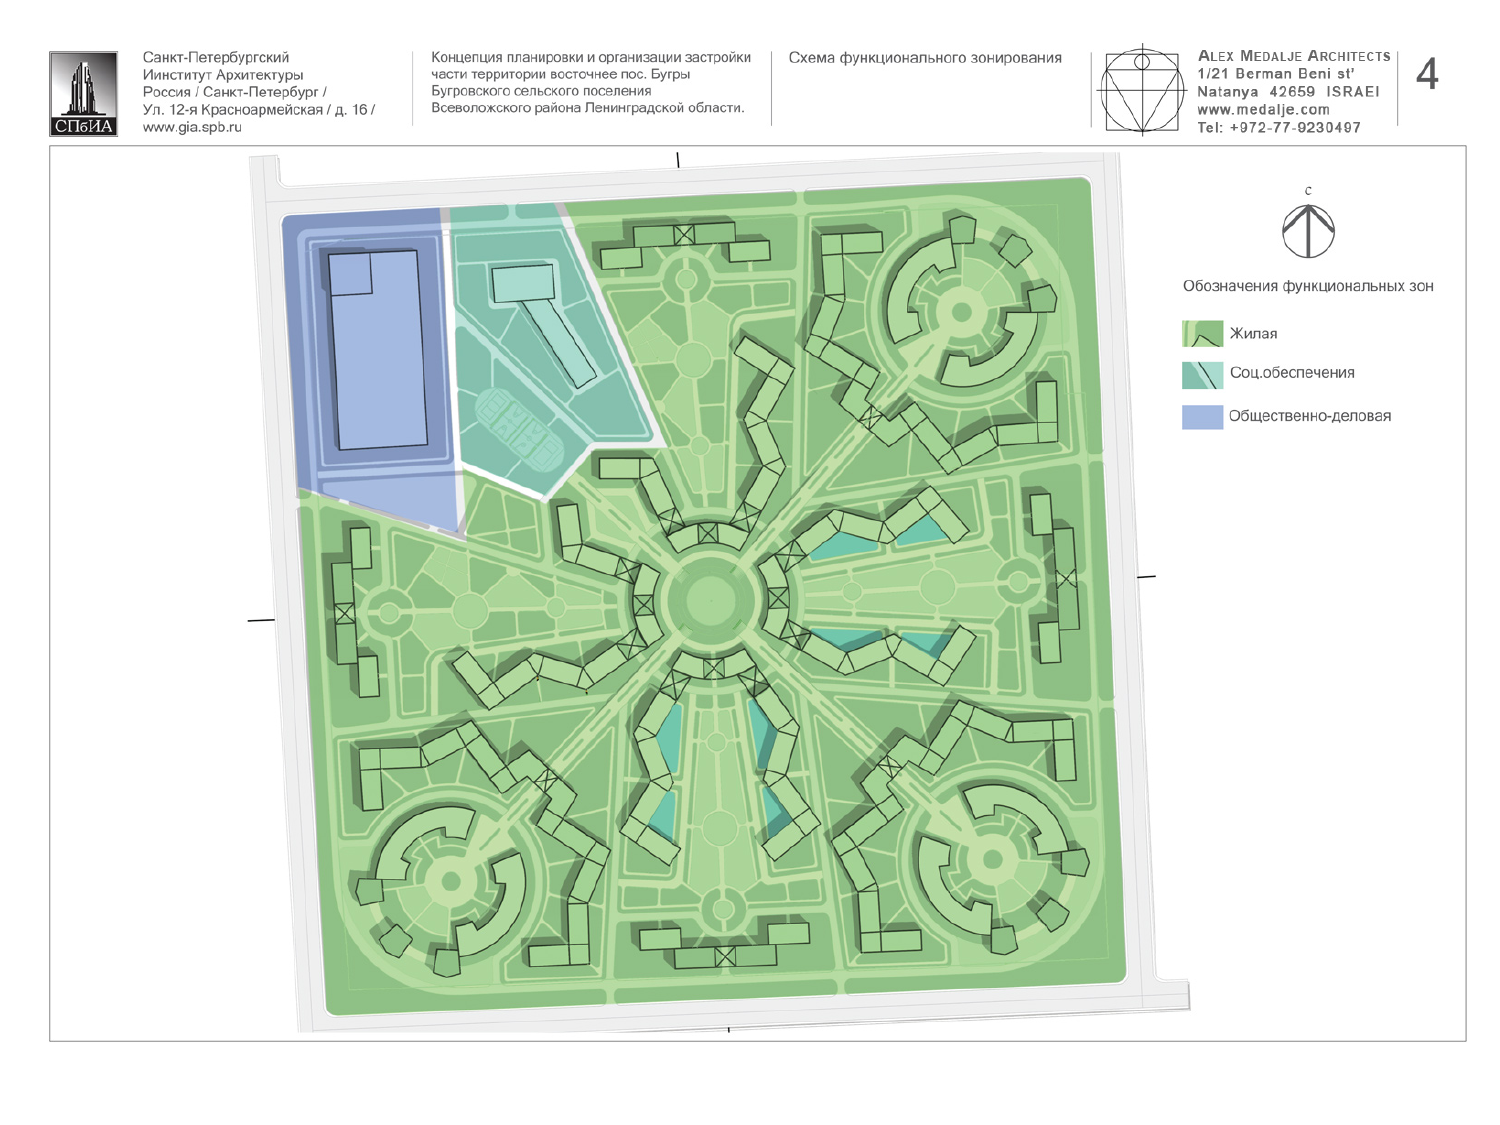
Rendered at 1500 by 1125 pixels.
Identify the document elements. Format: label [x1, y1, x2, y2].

picture [47, 41, 1489, 1043]
